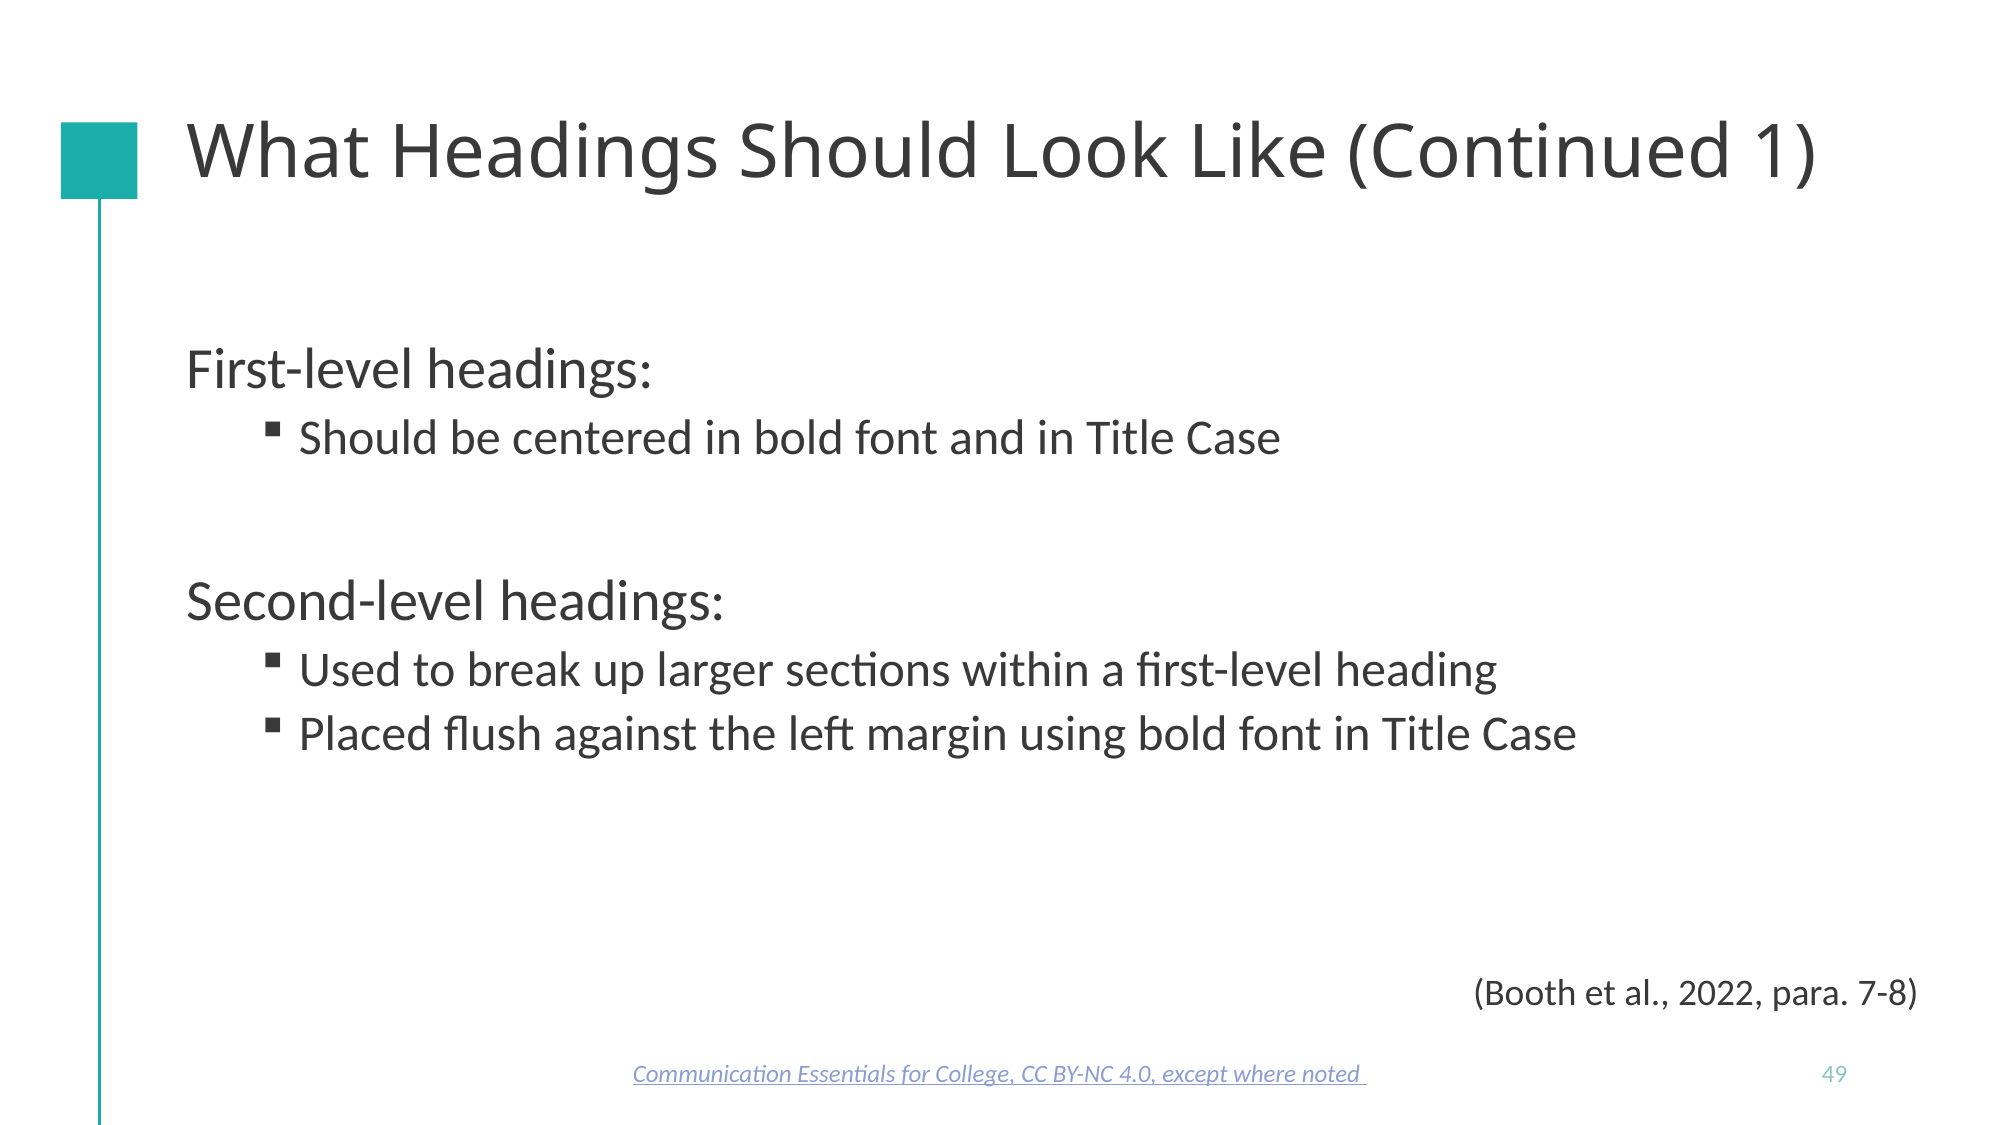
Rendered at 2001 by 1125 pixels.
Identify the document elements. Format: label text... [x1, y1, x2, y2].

text_box (Booth et al., 2022, para. 7-8) [1458, 960, 2000, 1065]
slide_number 49 [1412, 1042, 1863, 1103]
list First-level headings: Should be centered in bold font and in Title Case Second-level headings: Used to break up larger sections within a first-level heading Placed flush against the left margin using bold font in Title Case [171, 330, 1863, 1014]
title What Headings Should Look Like (Continued 1) [171, 105, 1863, 278]
footer Communication Essentials for College, CC BY-NC 4.0, except where noted [590, 1042, 1410, 1102]
